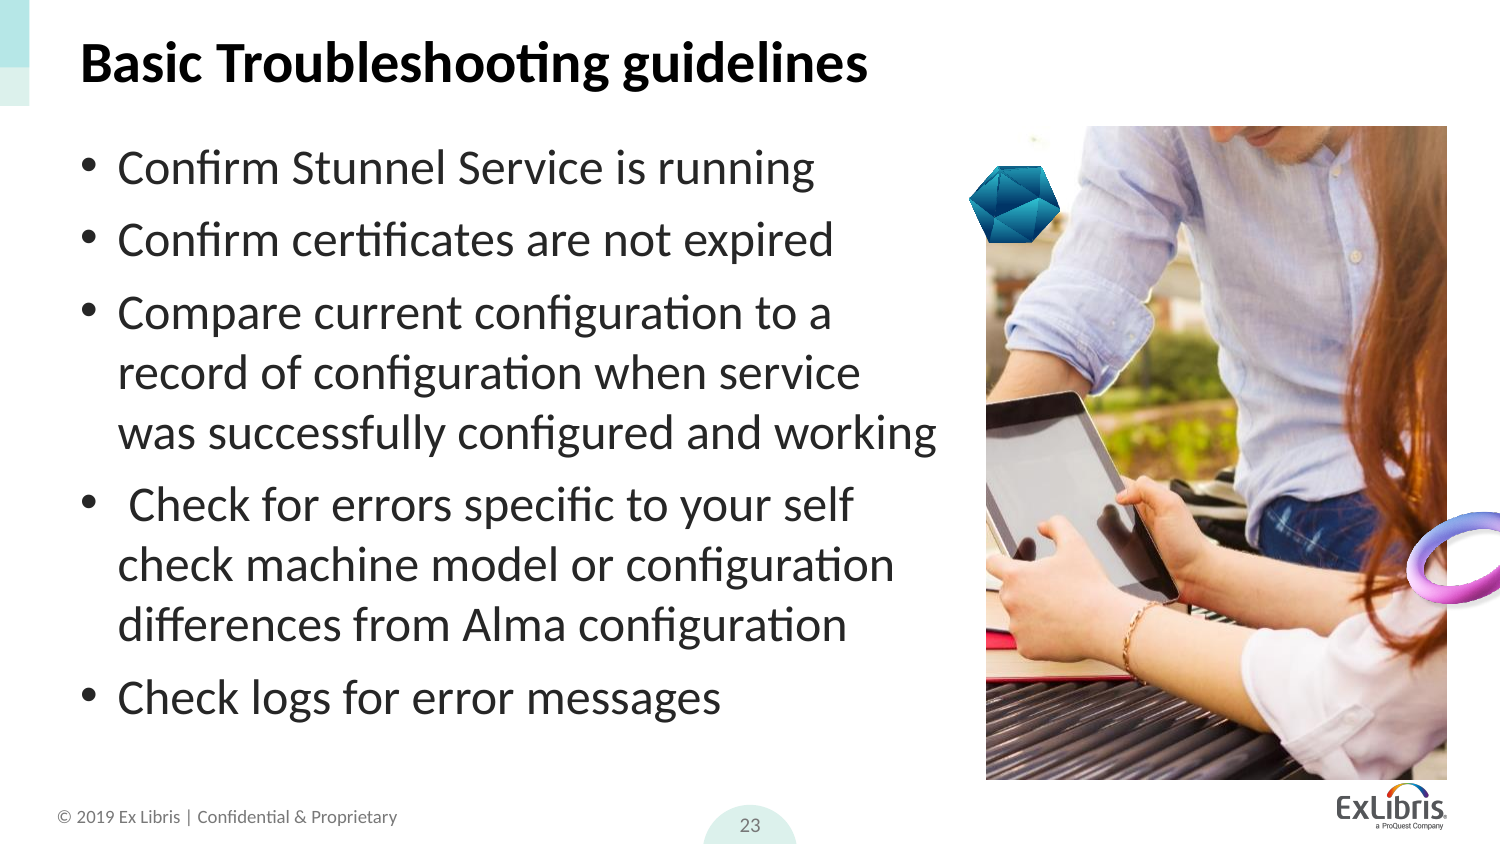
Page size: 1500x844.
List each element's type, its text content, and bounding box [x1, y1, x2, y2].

slide_number 23 [705, 793, 795, 844]
picture [1337, 783, 1447, 830]
picture [986, 126, 1500, 780]
list Confirm Stunnel Service is running Confirm certificates are not expired Compare current configuration to a record of configuration when service was successfully configured and working Check for errors specific to your self check machine model or configuration differences from Alma configuration Check logs for error messages [64, 126, 963, 780]
title Basic Troubleshooting guidelines [64, 11, 1447, 107]
